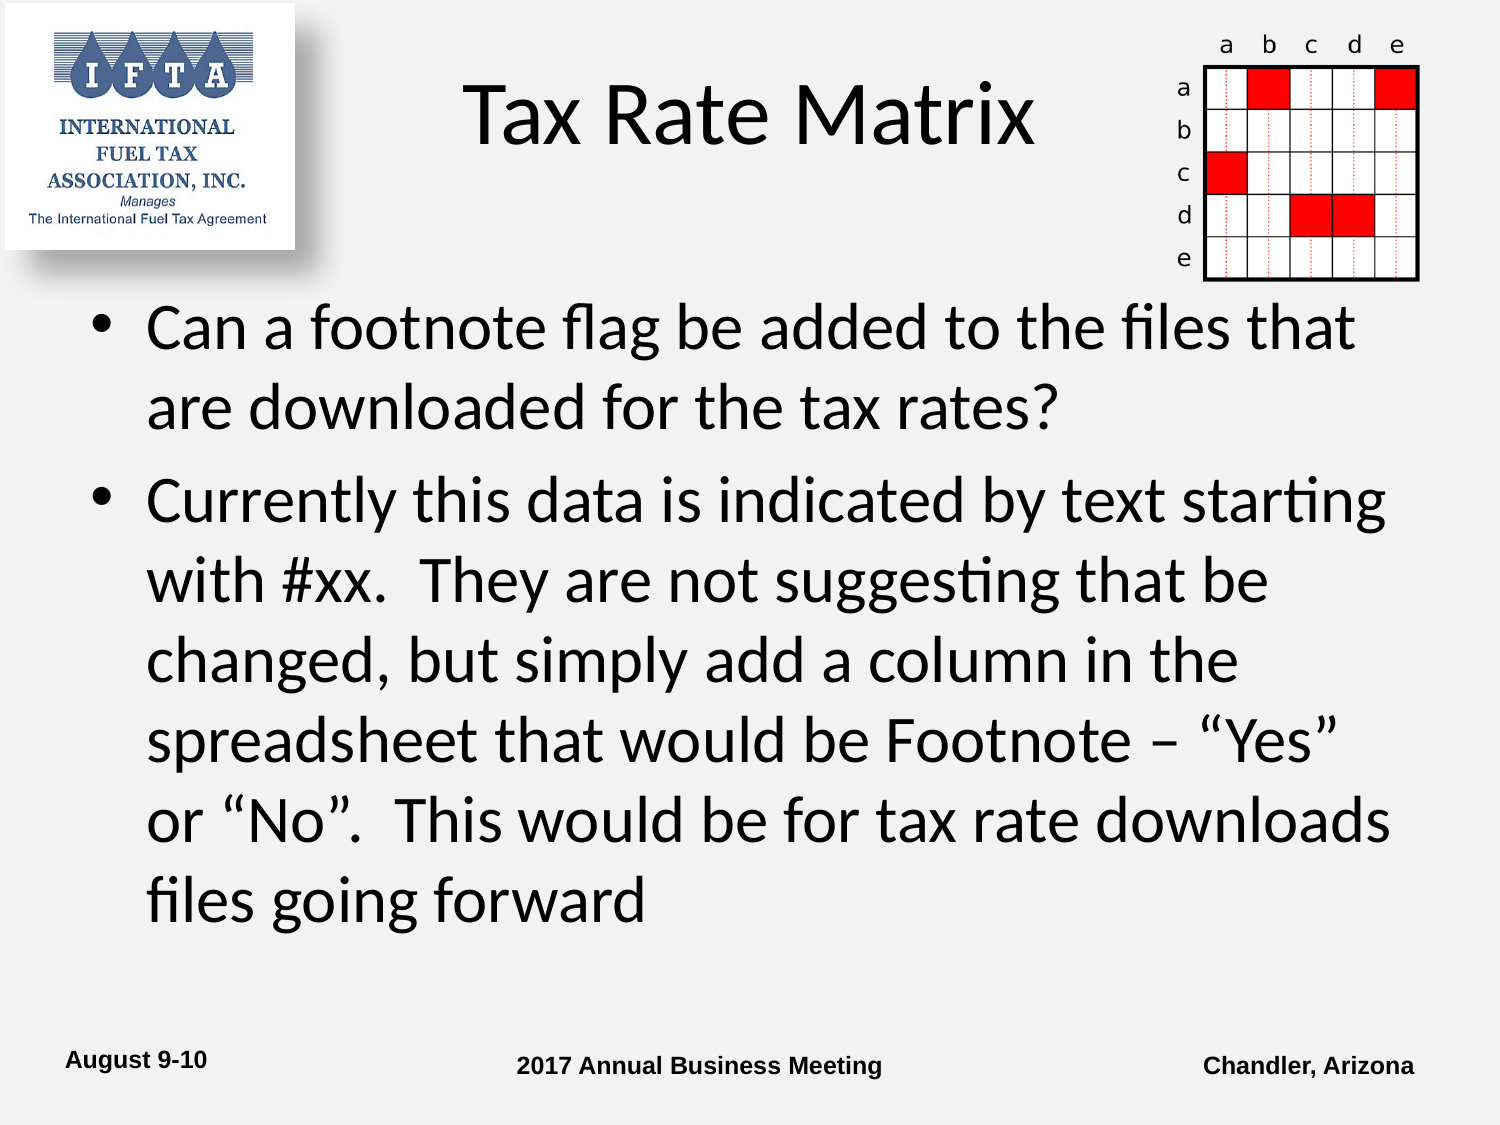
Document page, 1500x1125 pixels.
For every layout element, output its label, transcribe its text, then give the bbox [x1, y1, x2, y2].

picture [1162, 24, 1438, 301]
title Tax Rate Matrix [75, 45, 1157, 233]
picture [5, 3, 295, 250]
list Can a footnote flag be added to the files that are downloaded for the tax rates? Currently this data is indicated by text starting with #xx. They are not suggesting that be changed, but simply add a column in the spreadsheet that would be Footnote – “Yes” or “No”. This would be for tax rate downloads files going forward [75, 275, 1425, 955]
